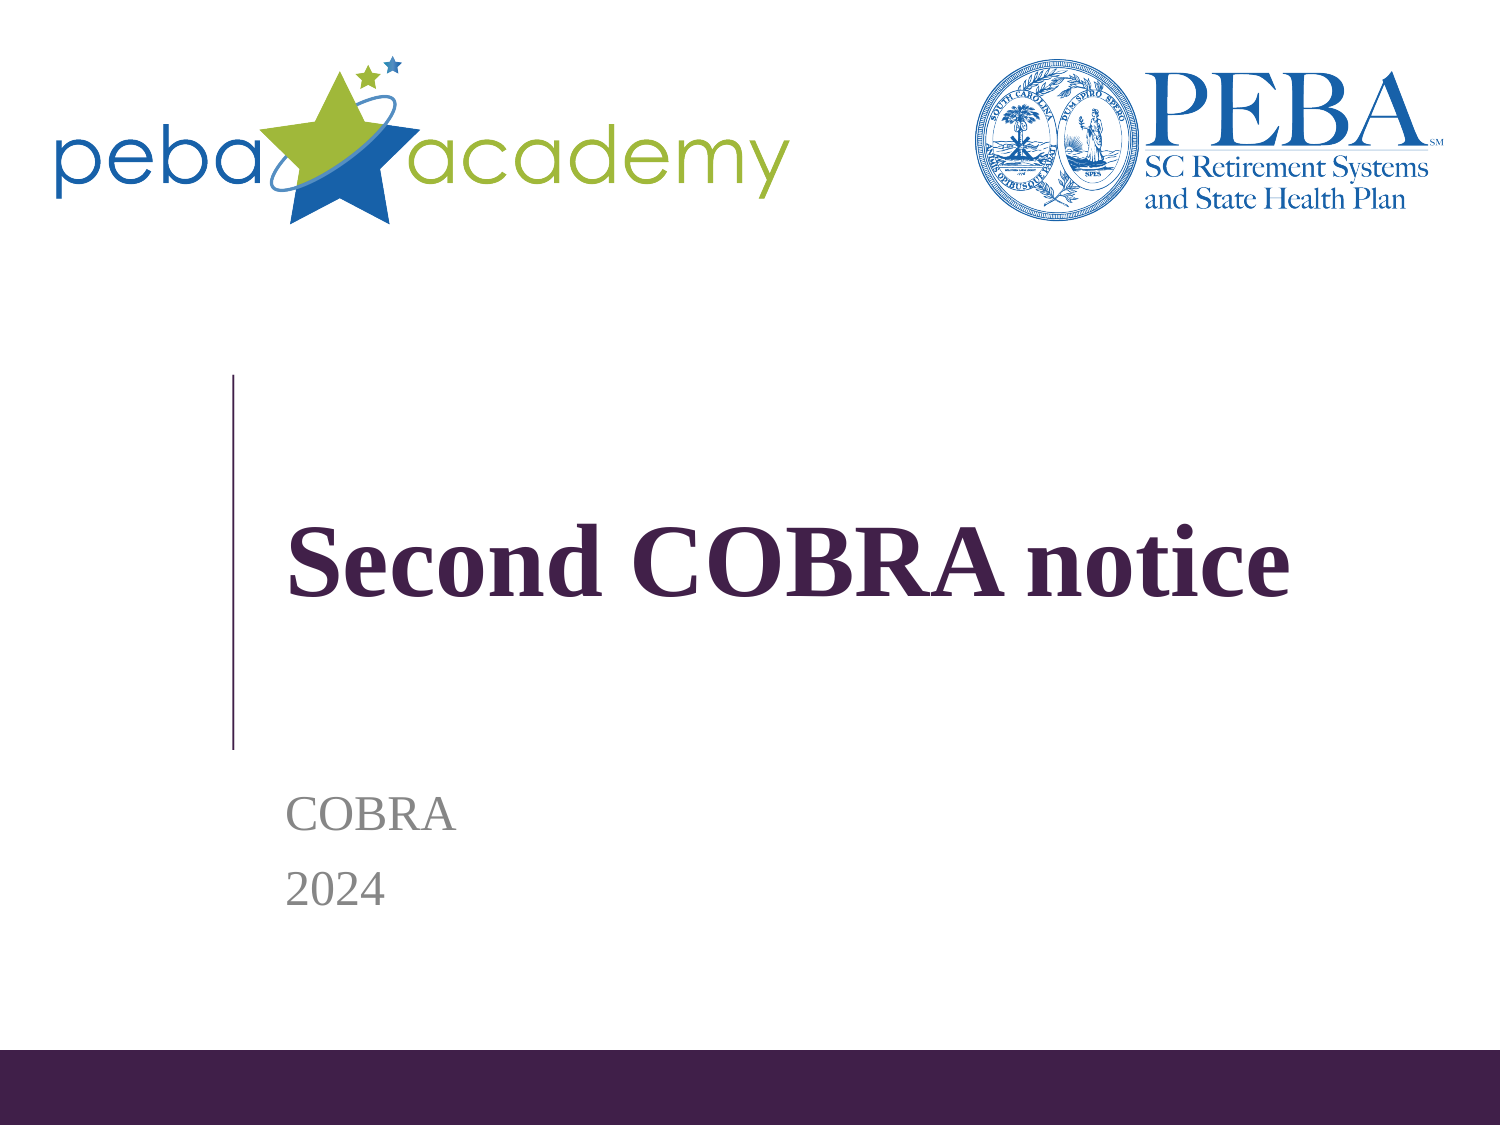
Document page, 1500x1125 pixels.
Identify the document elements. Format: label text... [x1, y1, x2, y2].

picture [0, 0, 1500, 1125]
subtitle COBRA 2024 [270, 780, 1360, 1020]
title Second COBRA notice [270, 375, 1360, 750]
